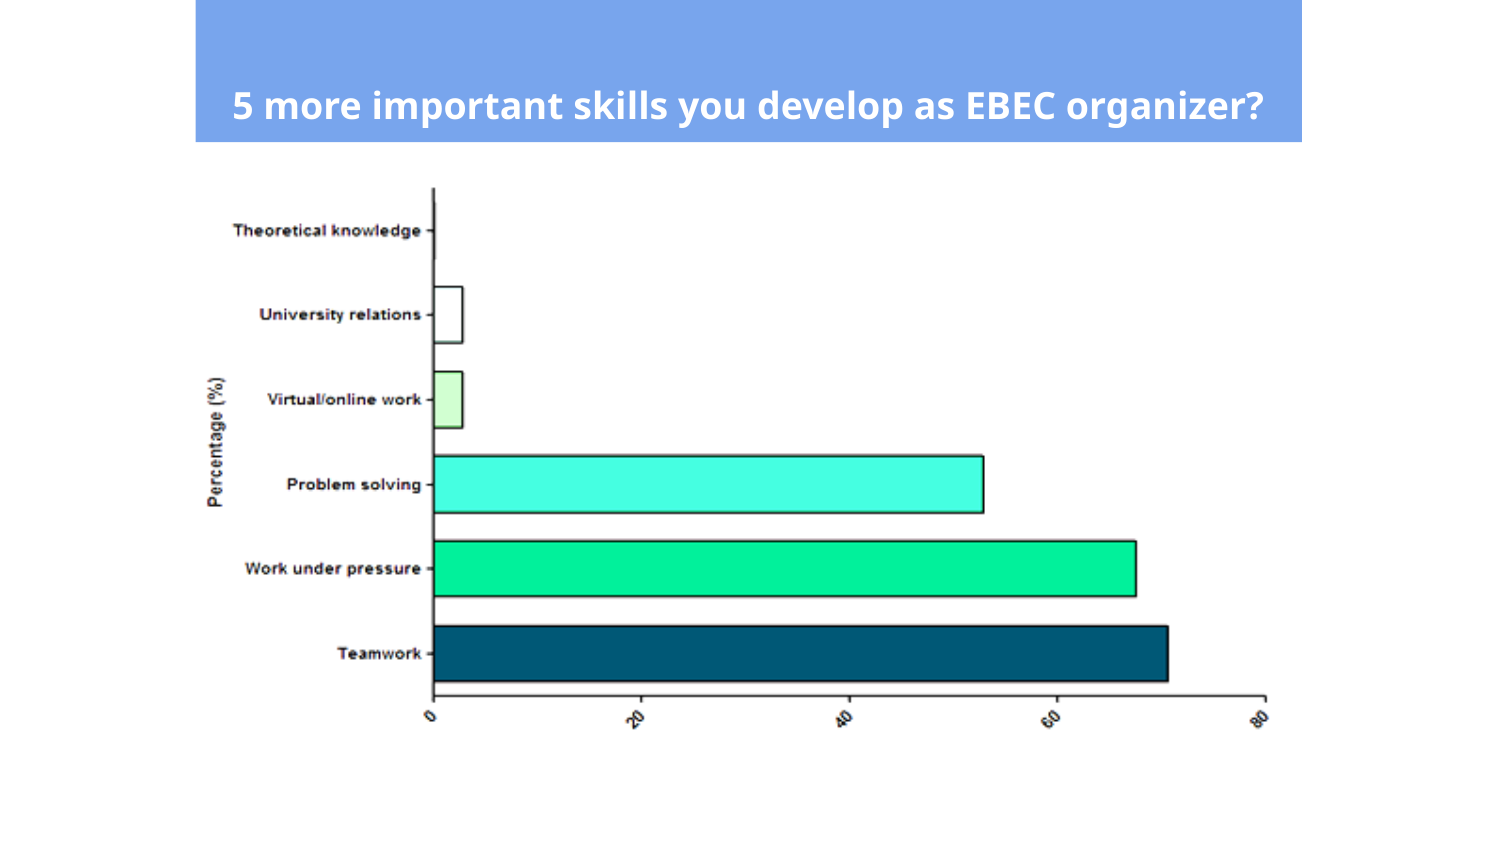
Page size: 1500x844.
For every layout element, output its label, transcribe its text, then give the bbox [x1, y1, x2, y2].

text_box 5 more important skills you develop as EBEC organizer? [195, 0, 1302, 143]
picture [186, 175, 1321, 737]
text_box [185, 0, 1321, 153]
